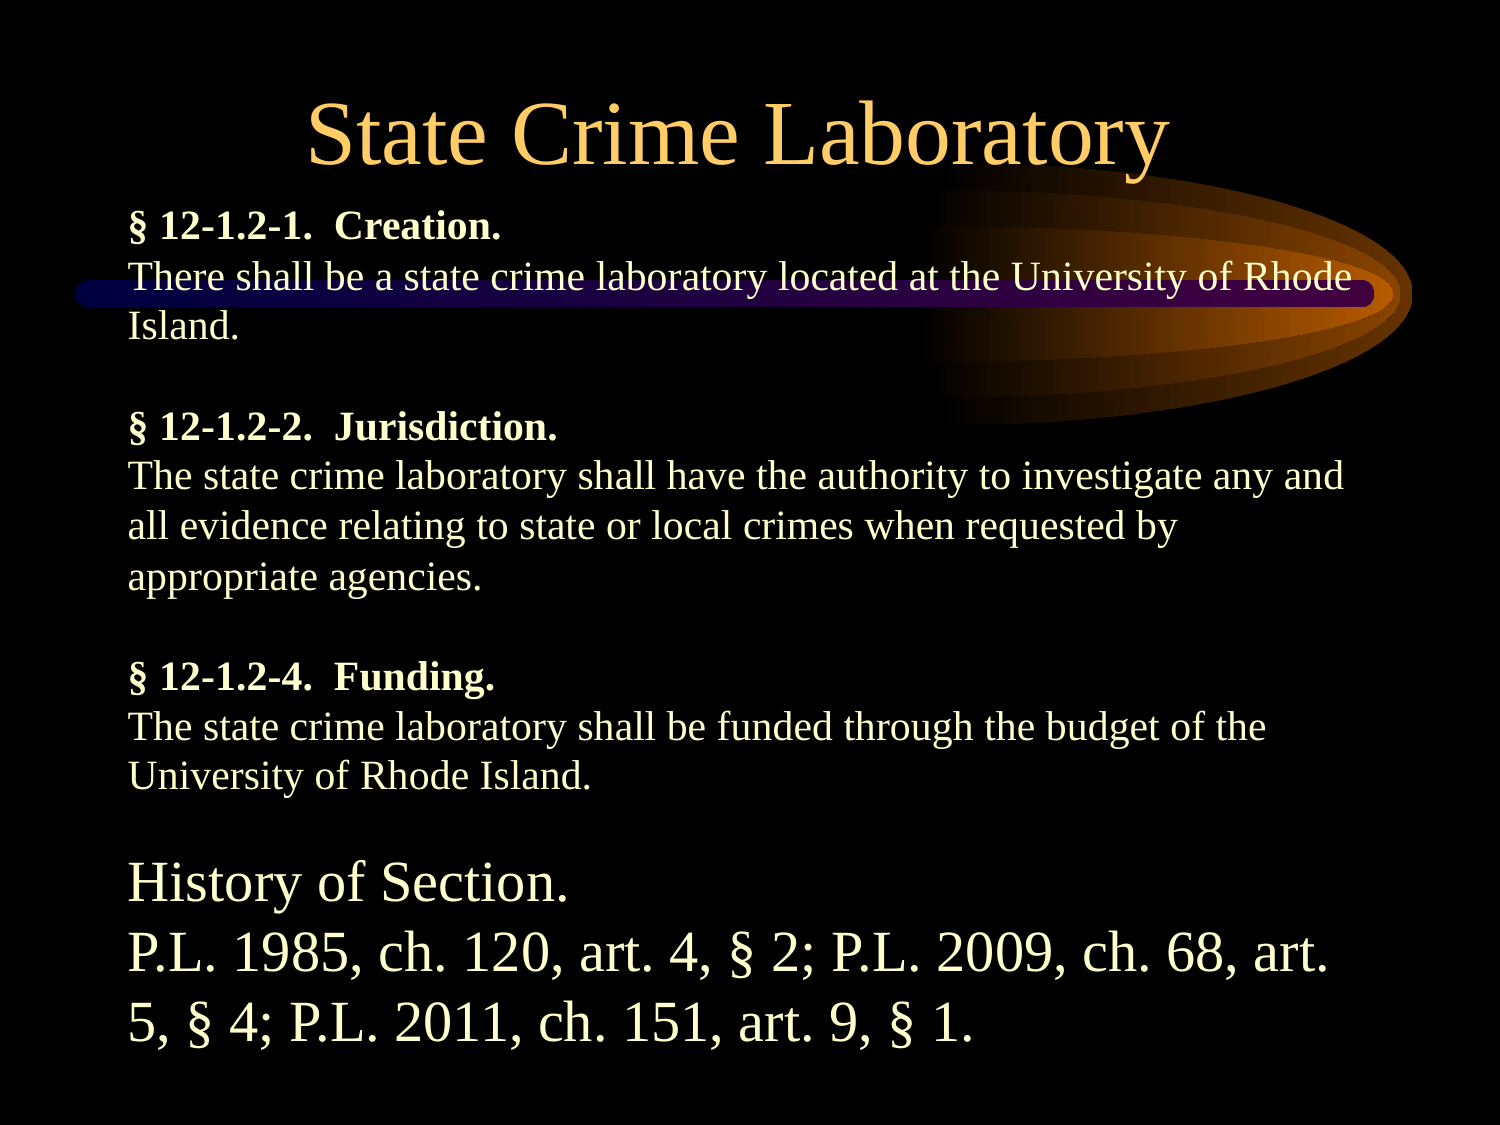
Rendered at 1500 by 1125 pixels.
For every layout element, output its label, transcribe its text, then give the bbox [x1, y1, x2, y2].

title State Crime Laboratory [112, 3, 1388, 190]
list § 12-1.2-1. Creation. There shall be a state crime laboratory located at the University of Rhode Island. § 12-1.2-2. Jurisdiction. The state crime laboratory shall have the authority to investigate any and all evidence relating to state or local crimes when requested by appropriate agencies. § 12-1.2-4. Funding. The state crime laboratory shall be funded through the budget of the University of Rhode Island. History of Section. P.L. 1985, ch. 120, art. 4, § 2; P.L. 2009, ch. 68, art. 5, § 4; P.L. 2011, ch. 151, art. 9, § 1. [112, 190, 1388, 1075]
